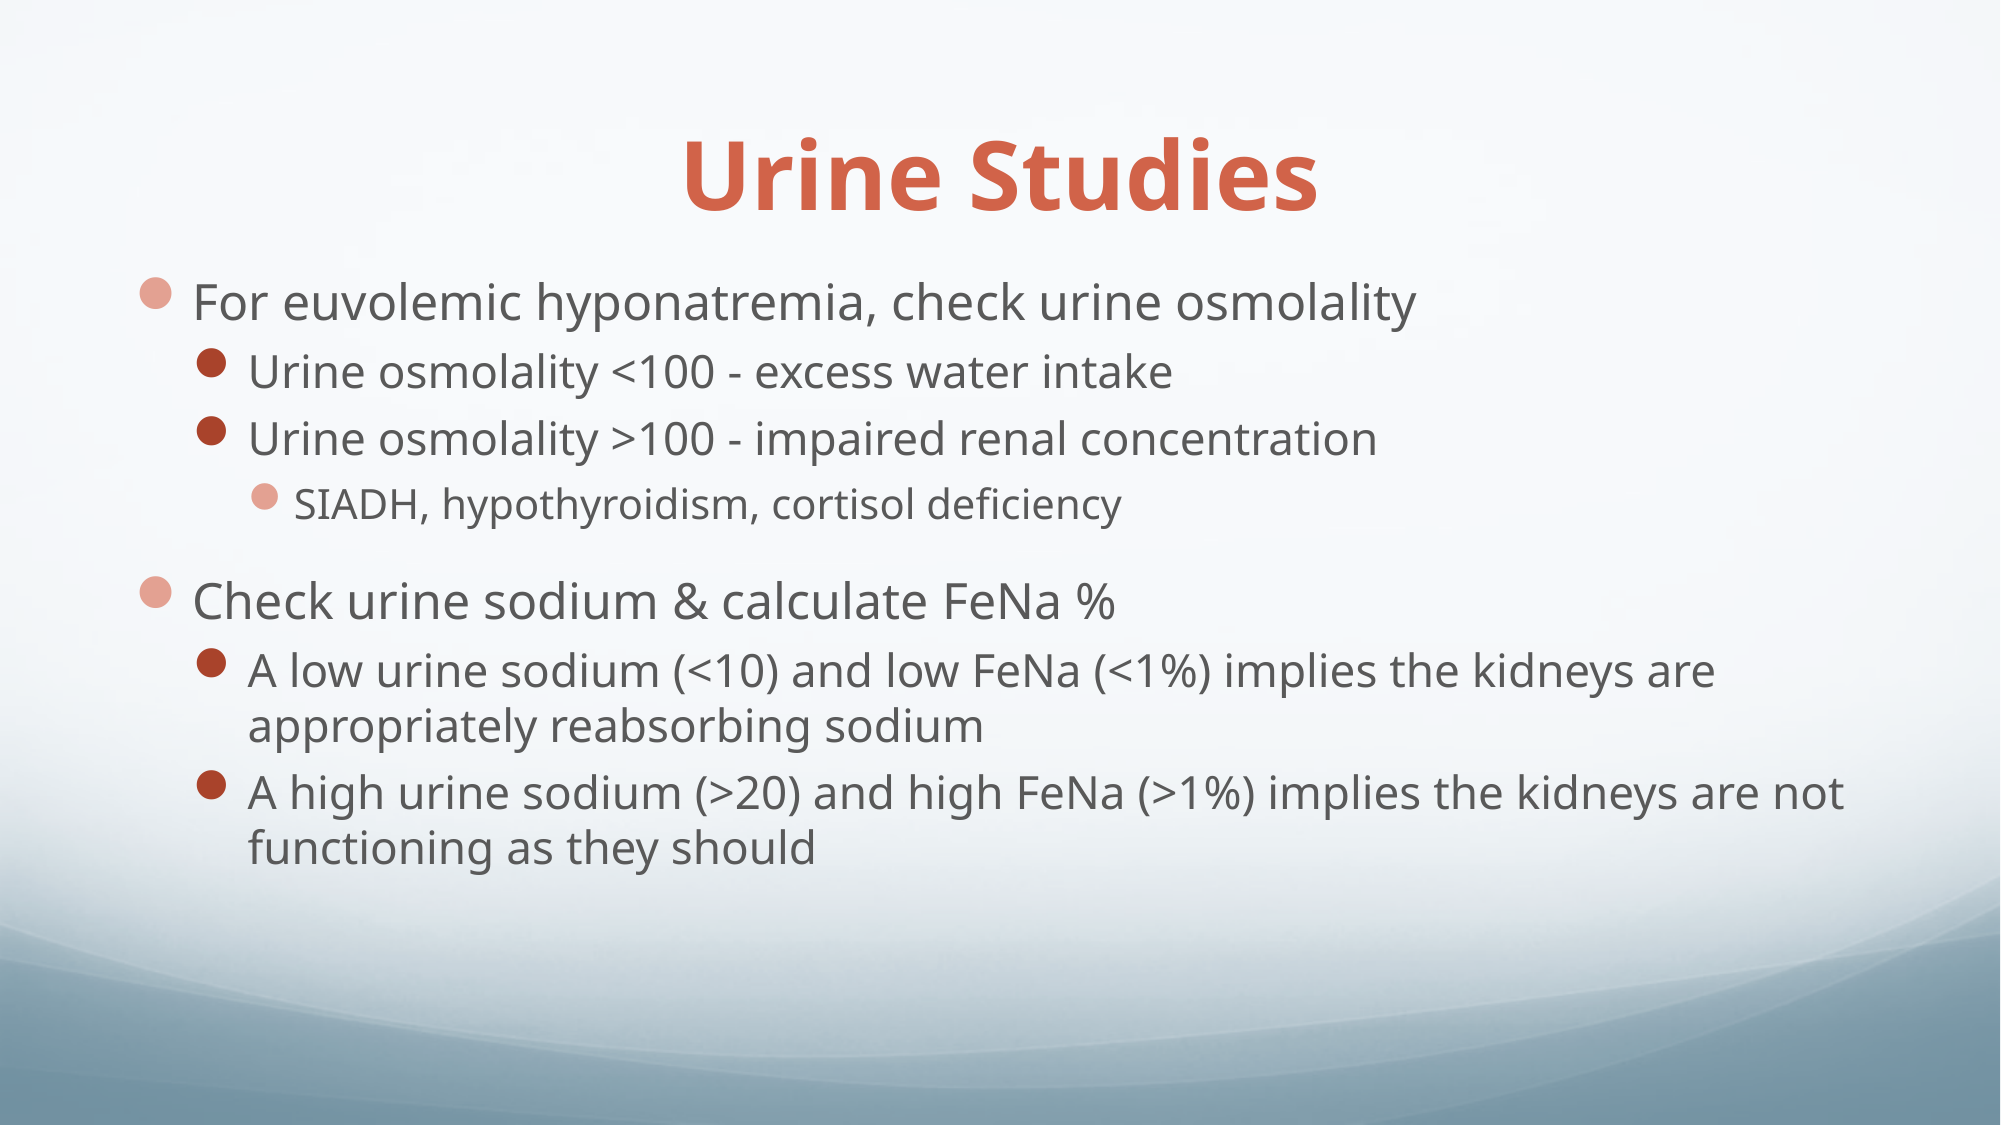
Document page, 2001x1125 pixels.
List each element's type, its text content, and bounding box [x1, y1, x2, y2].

list For euvolemic hyponatremia, check urine osmolality Urine osmolality <100 - excess water intake Urine osmolality >100 - impaired renal concentration SIADH, hypothyroidism, cortisol deficiency Check urine sodium & calculate FeNa % A low urine sodium (<10) and low FeNa (<1%) implies the kidneys are appropriately reabsorbing sodium A high urine sodium (>20) and high FeNa (>1%) implies the kidneys are not functioning as they should [120, 262, 1880, 975]
title Urine Studies [120, 17, 1880, 237]
